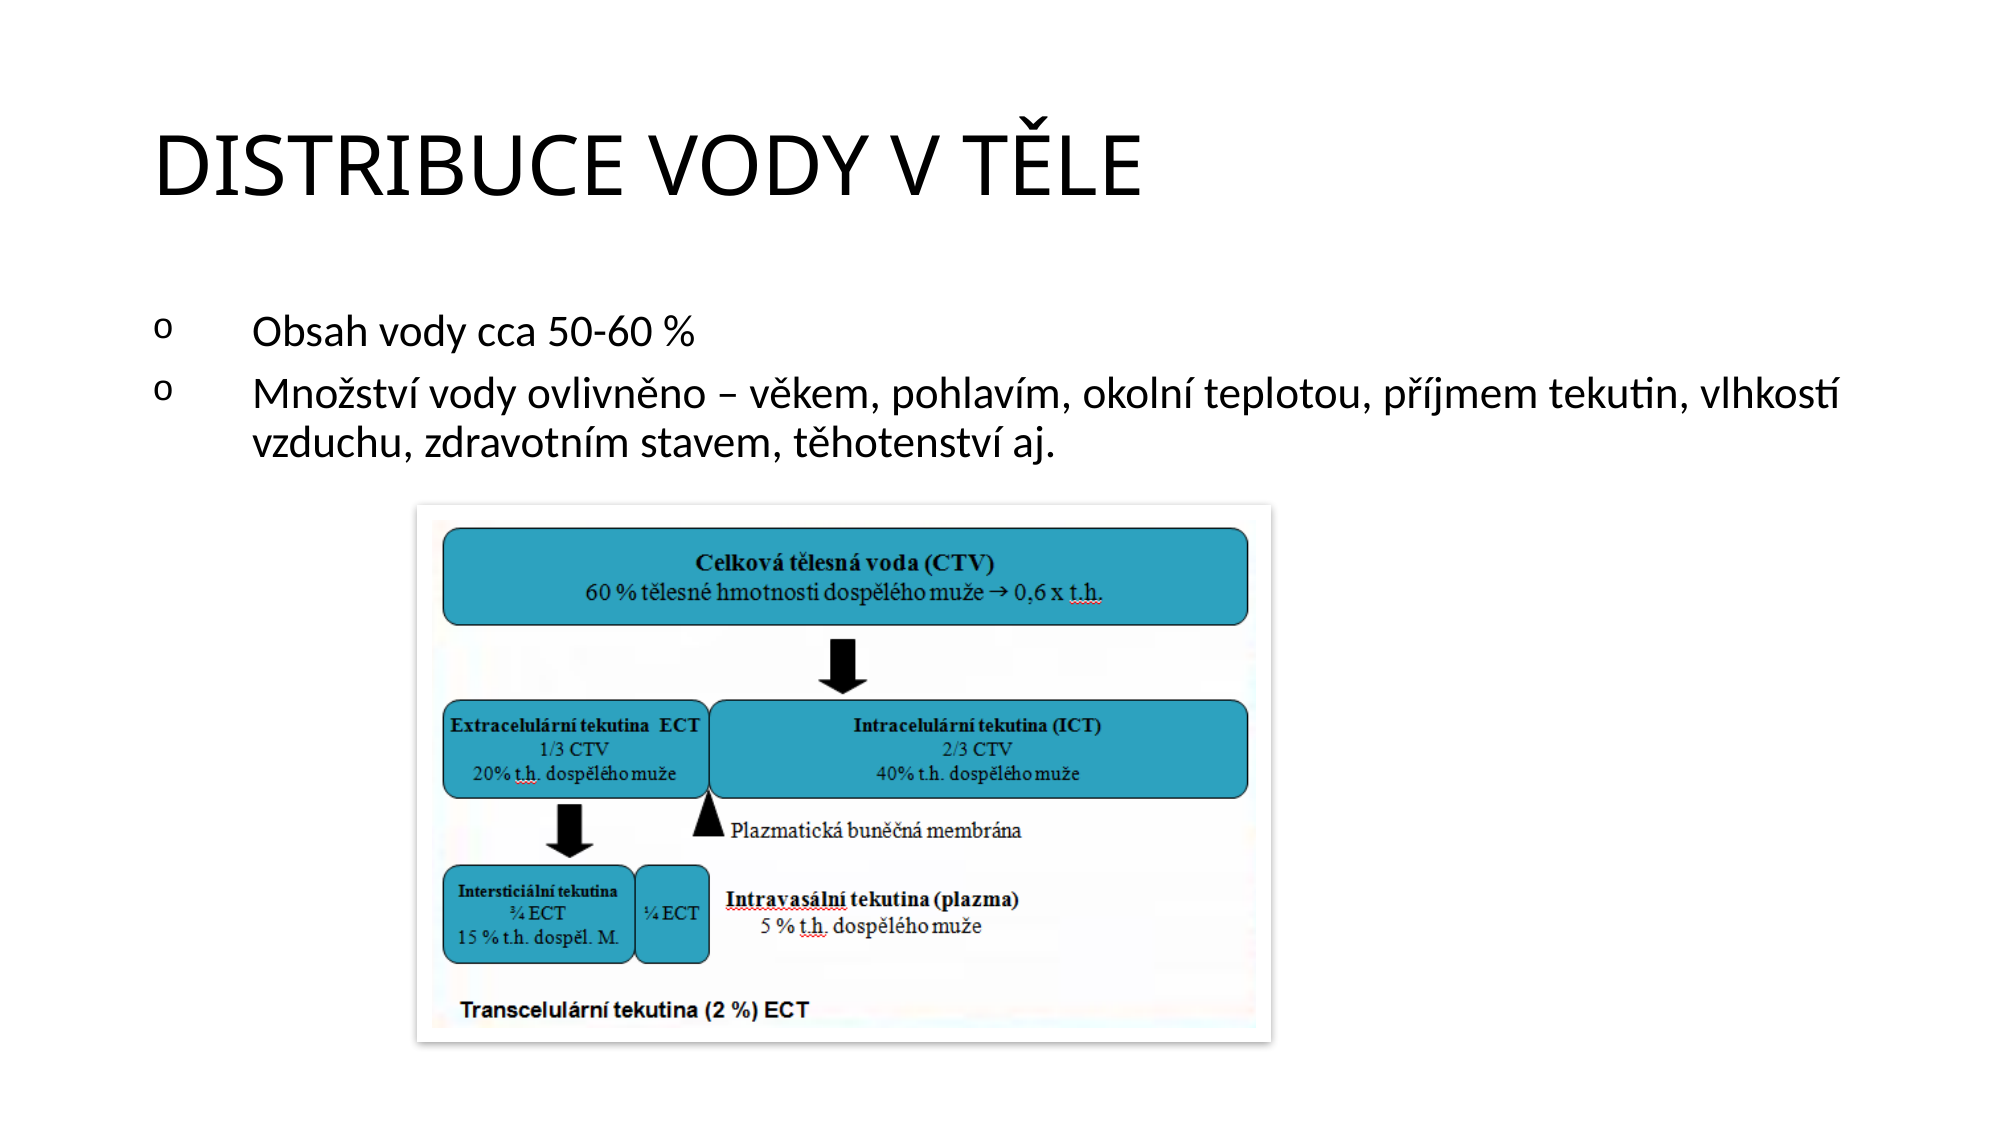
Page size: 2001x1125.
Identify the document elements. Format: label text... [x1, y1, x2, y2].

picture [432, 519, 1257, 1028]
title DISTRIBUCE VODY V TĚLE [137, 59, 1863, 278]
list Obsah vody cca 50-60 % Množství vody ovlivněno – věkem, pohlavím, okolní teplotou, příjmem tekutin, vlhkostí vzduchu, zdravotním stavem, těhotenství aj. [137, 299, 1863, 1014]
